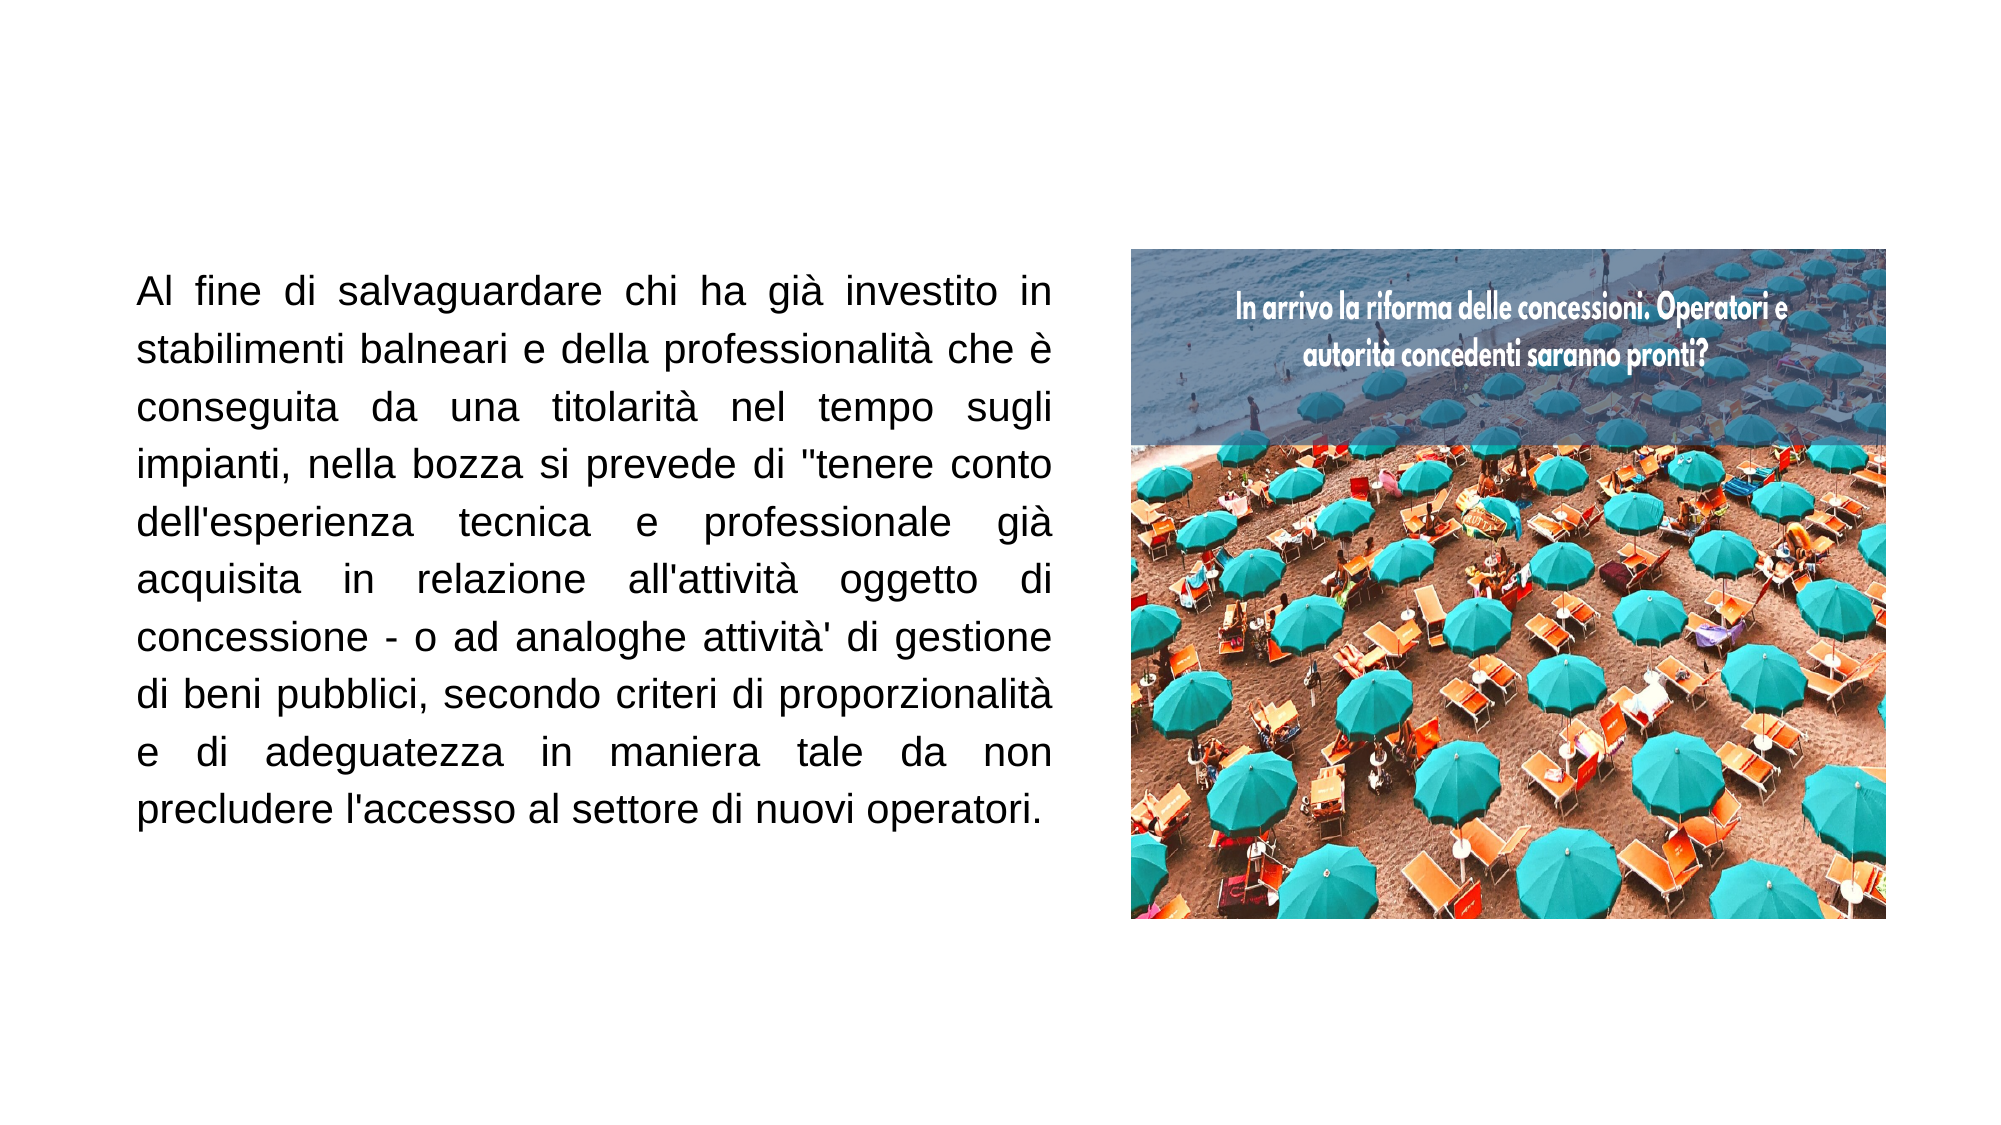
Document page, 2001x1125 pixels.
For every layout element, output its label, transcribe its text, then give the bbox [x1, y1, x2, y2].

list Al fine di salvaguardare chi ha già investito in stabilimenti balneari e della professionalità che è conseguita da una titolarità nel tempo sugli impianti, nella bozza si prevede di "tenere conto dell'esperienza tecnica e professionale già acquisita in relazione all'attività oggetto di concessione - o ad analoghe attività' di gestione di beni pubblici, secondo criteri di proporzionalità e di adeguatezza in maniera tale da non precludere l'accesso al settore di nuovi operatori. [121, 249, 1069, 965]
picture [1130, 248, 1886, 919]
